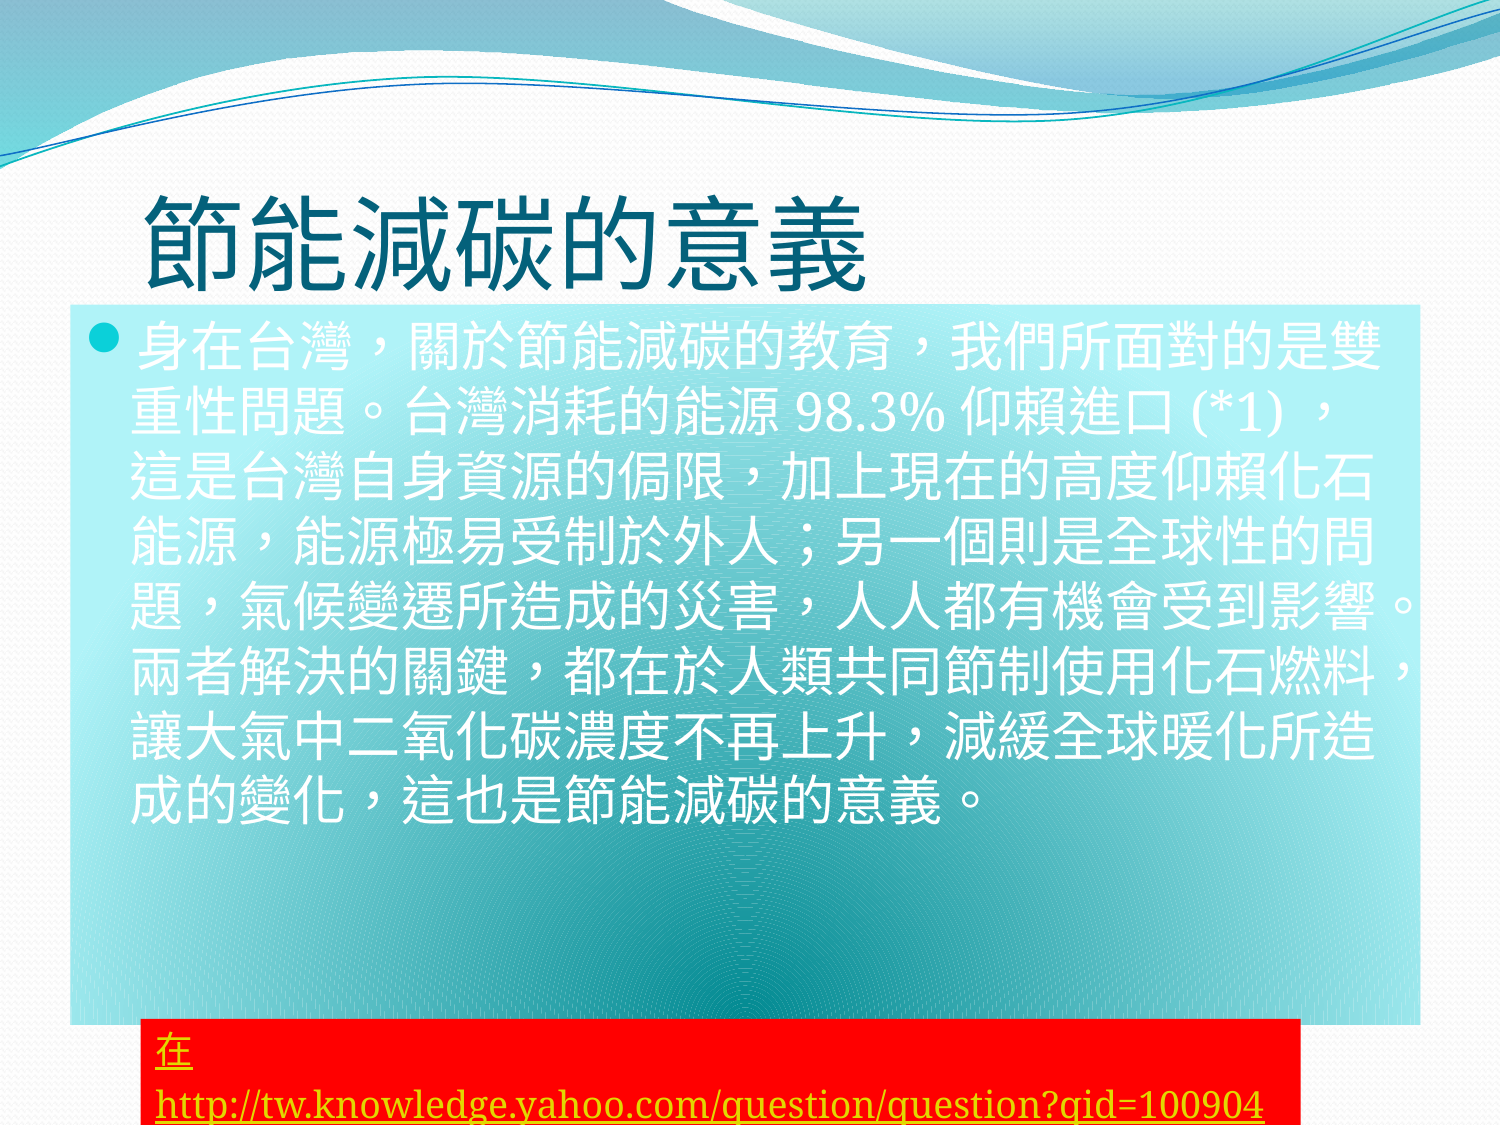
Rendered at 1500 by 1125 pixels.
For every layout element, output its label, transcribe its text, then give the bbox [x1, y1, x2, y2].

text_box 在 http://tw.knowledge.yahoo.com/question/question?qid=1009042702304 貼的 [140, 1018, 1301, 1125]
title 節能減碳的意義 [140, 117, 1292, 303]
list 身在台灣，關於節能減碳的教育，我們所面對的是雙重性問題。台灣消耗的能源98.3%仰賴進口(*1)，這是台灣自身資源的侷限，加上現在的高度仰賴化石能源，能源極易受制於外人；另一個則是全球性的問題，氣候變遷所造成的災害，人人都有機會受到影響。兩者解決的關鍵，都在於人類共同節制使用化石燃料，讓大氣中二氧化碳濃度不再上升，減緩全球暖化所造成的變化，這也是節能減碳的意義。 [70, 304, 1421, 1025]
